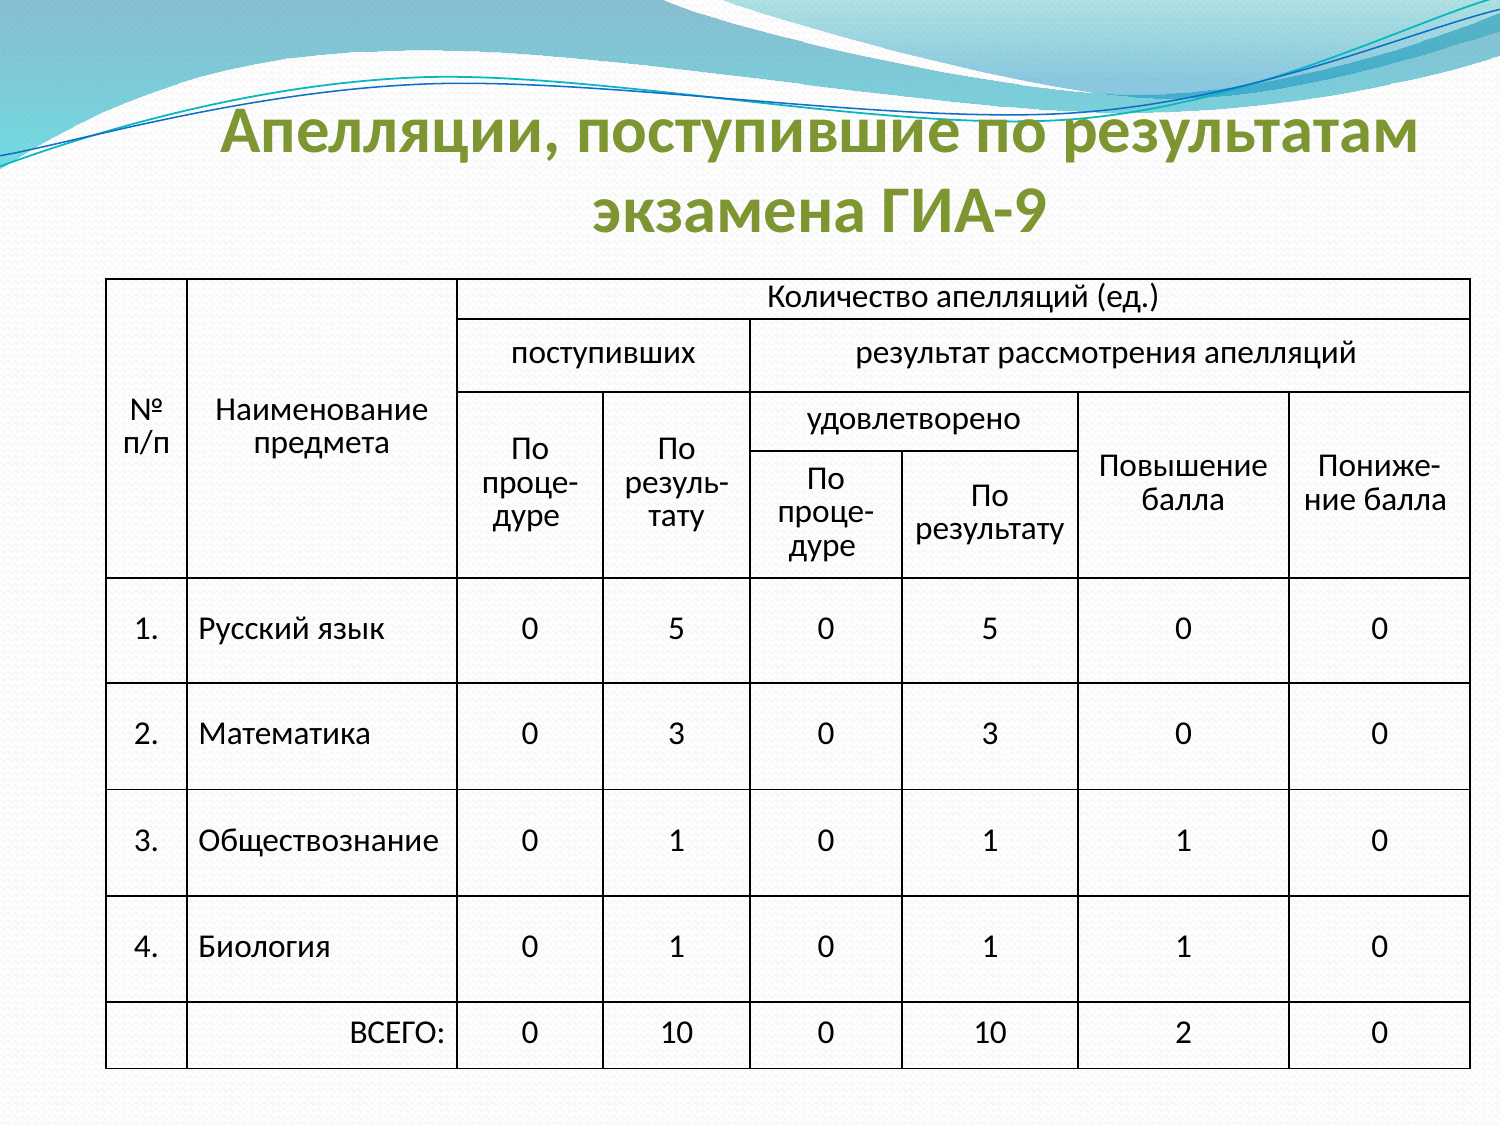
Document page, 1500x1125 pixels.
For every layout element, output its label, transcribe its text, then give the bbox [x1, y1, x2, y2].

table_cell 0 [458, 684, 602, 789]
table_cell 0 [1290, 897, 1469, 1001]
table_cell 0 [751, 684, 901, 789]
table_header Количество апелляций (ед.) [458, 280, 1469, 318]
table_cell 0 [458, 579, 602, 682]
table_cell 0 [458, 897, 602, 1001]
table_cell 1. [107, 579, 186, 682]
table_cell По резуль-тату [604, 393, 749, 577]
table_cell 1 [1079, 790, 1288, 895]
table_cell Русский язык [188, 579, 456, 682]
table_cell 0 [458, 790, 602, 895]
table_cell 3 [604, 684, 749, 789]
table_cell 0 [751, 790, 901, 895]
table_cell 1 [604, 790, 749, 895]
table_cell По результату [903, 452, 1077, 577]
title Апелляции, поступившие по результатам экзамена ГИА-9 [183, 82, 1459, 247]
table_cell 1 [903, 897, 1077, 1001]
table_cell 4. [107, 897, 186, 1001]
table_cell 1 [604, 897, 749, 1001]
table_cell 10 [604, 1003, 749, 1068]
table_cell 3 [903, 684, 1077, 789]
table_header № п/п [107, 280, 186, 577]
table_cell поступивших [458, 320, 749, 391]
table_cell Повышение балла [1079, 393, 1288, 577]
table_cell 5 [903, 579, 1077, 682]
table_cell 0 [751, 897, 901, 1001]
table_cell Обществознание [188, 790, 456, 895]
table_cell 0 [1290, 790, 1469, 895]
table_cell 0 [1290, 579, 1469, 682]
table_cell Биология [188, 897, 456, 1001]
table_cell По проце-дуре [458, 393, 602, 577]
table_cell 0 [1079, 579, 1288, 682]
table_cell [107, 1003, 186, 1068]
table_cell удовлетворено [751, 393, 1077, 450]
table_cell 5 [604, 579, 749, 682]
table_cell ВСЕГО: [188, 1003, 456, 1068]
table_cell 0 [751, 579, 901, 682]
table_cell 0 [1290, 684, 1469, 789]
table_cell 3. [107, 790, 186, 895]
table_cell Математика [188, 684, 456, 789]
table_cell 2. [107, 684, 186, 789]
table_cell результат рассмотрения апелляций [751, 320, 1469, 391]
table_cell 0 [1079, 684, 1288, 789]
table_cell 1 [1079, 897, 1288, 1001]
table_cell 1 [903, 790, 1077, 895]
table_cell 10 [903, 1003, 1077, 1068]
table_cell 2 [1079, 1003, 1288, 1068]
table_cell 0 [1290, 1003, 1469, 1068]
table_cell По проце-дуре [751, 452, 901, 577]
table_cell Пониже-ние балла [1290, 393, 1469, 577]
table_cell 0 [458, 1003, 602, 1068]
table_header Наименование предмета [188, 280, 456, 577]
table_cell 0 [751, 1003, 901, 1068]
